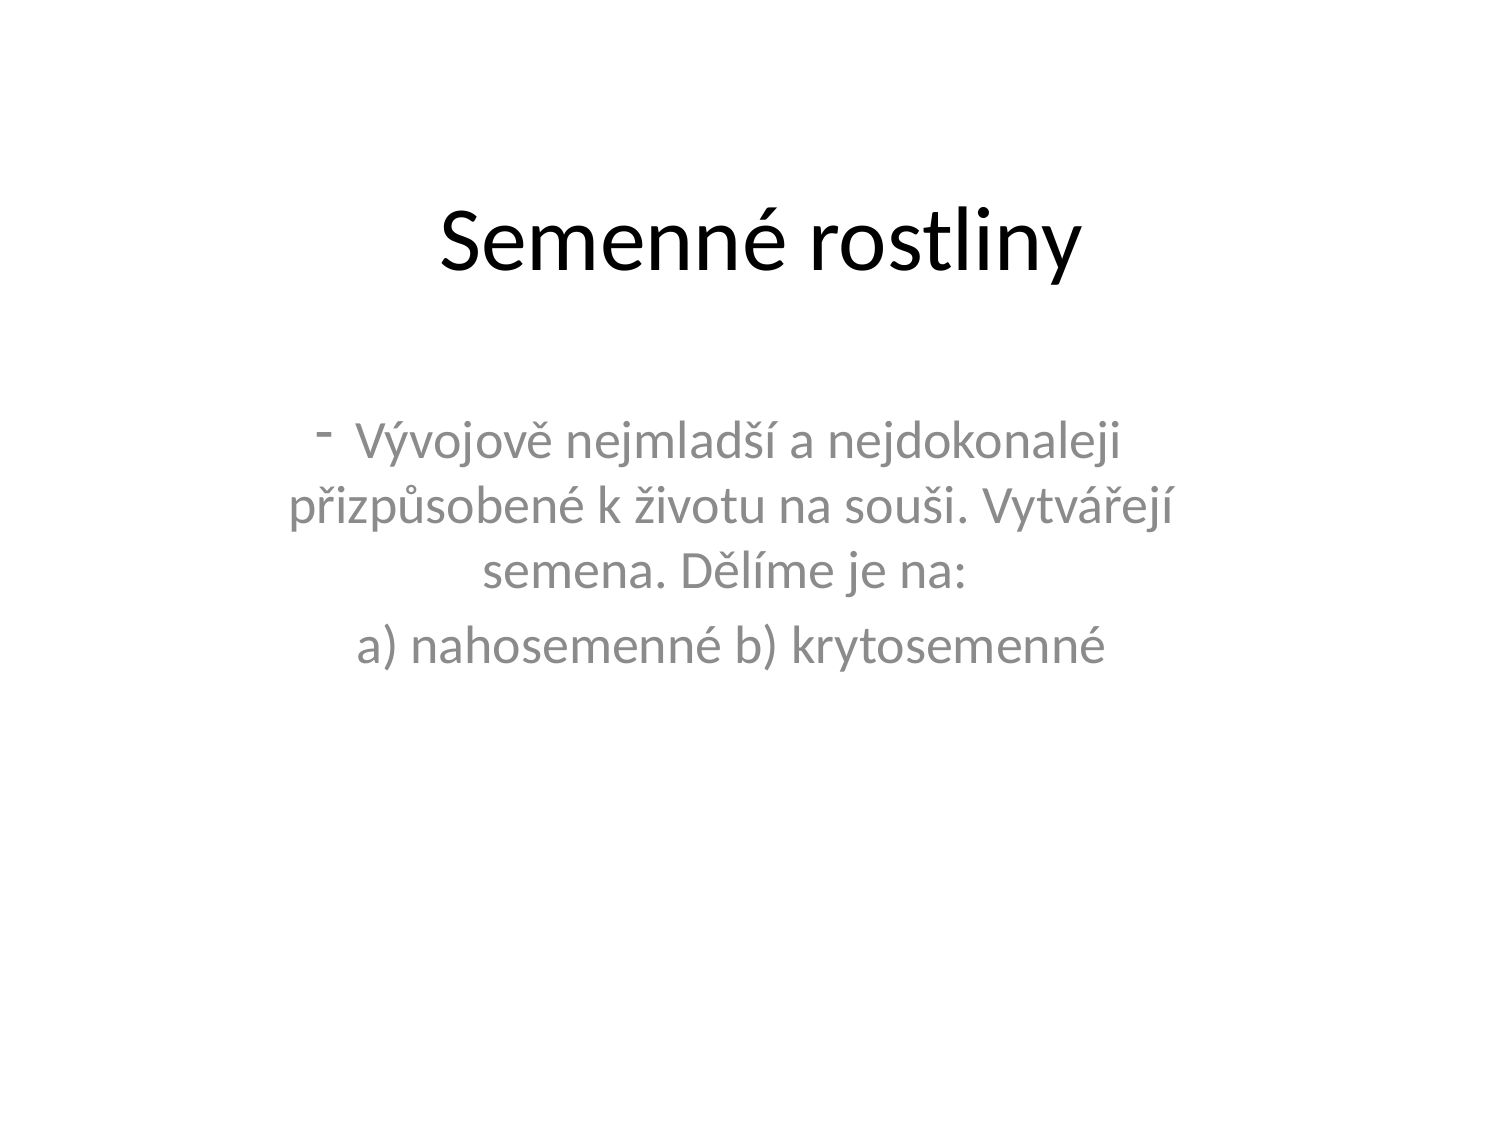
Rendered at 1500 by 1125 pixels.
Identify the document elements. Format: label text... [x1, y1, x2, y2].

subtitle Vývojově nejmladší a nejdokonaleji přizpůsobené k životu na souši. Vytvářejí semena. Dělíme je na: a) nahosemenné b) krytosemenné [206, 397, 1257, 685]
title Semenné rostliny [123, 113, 1399, 355]
